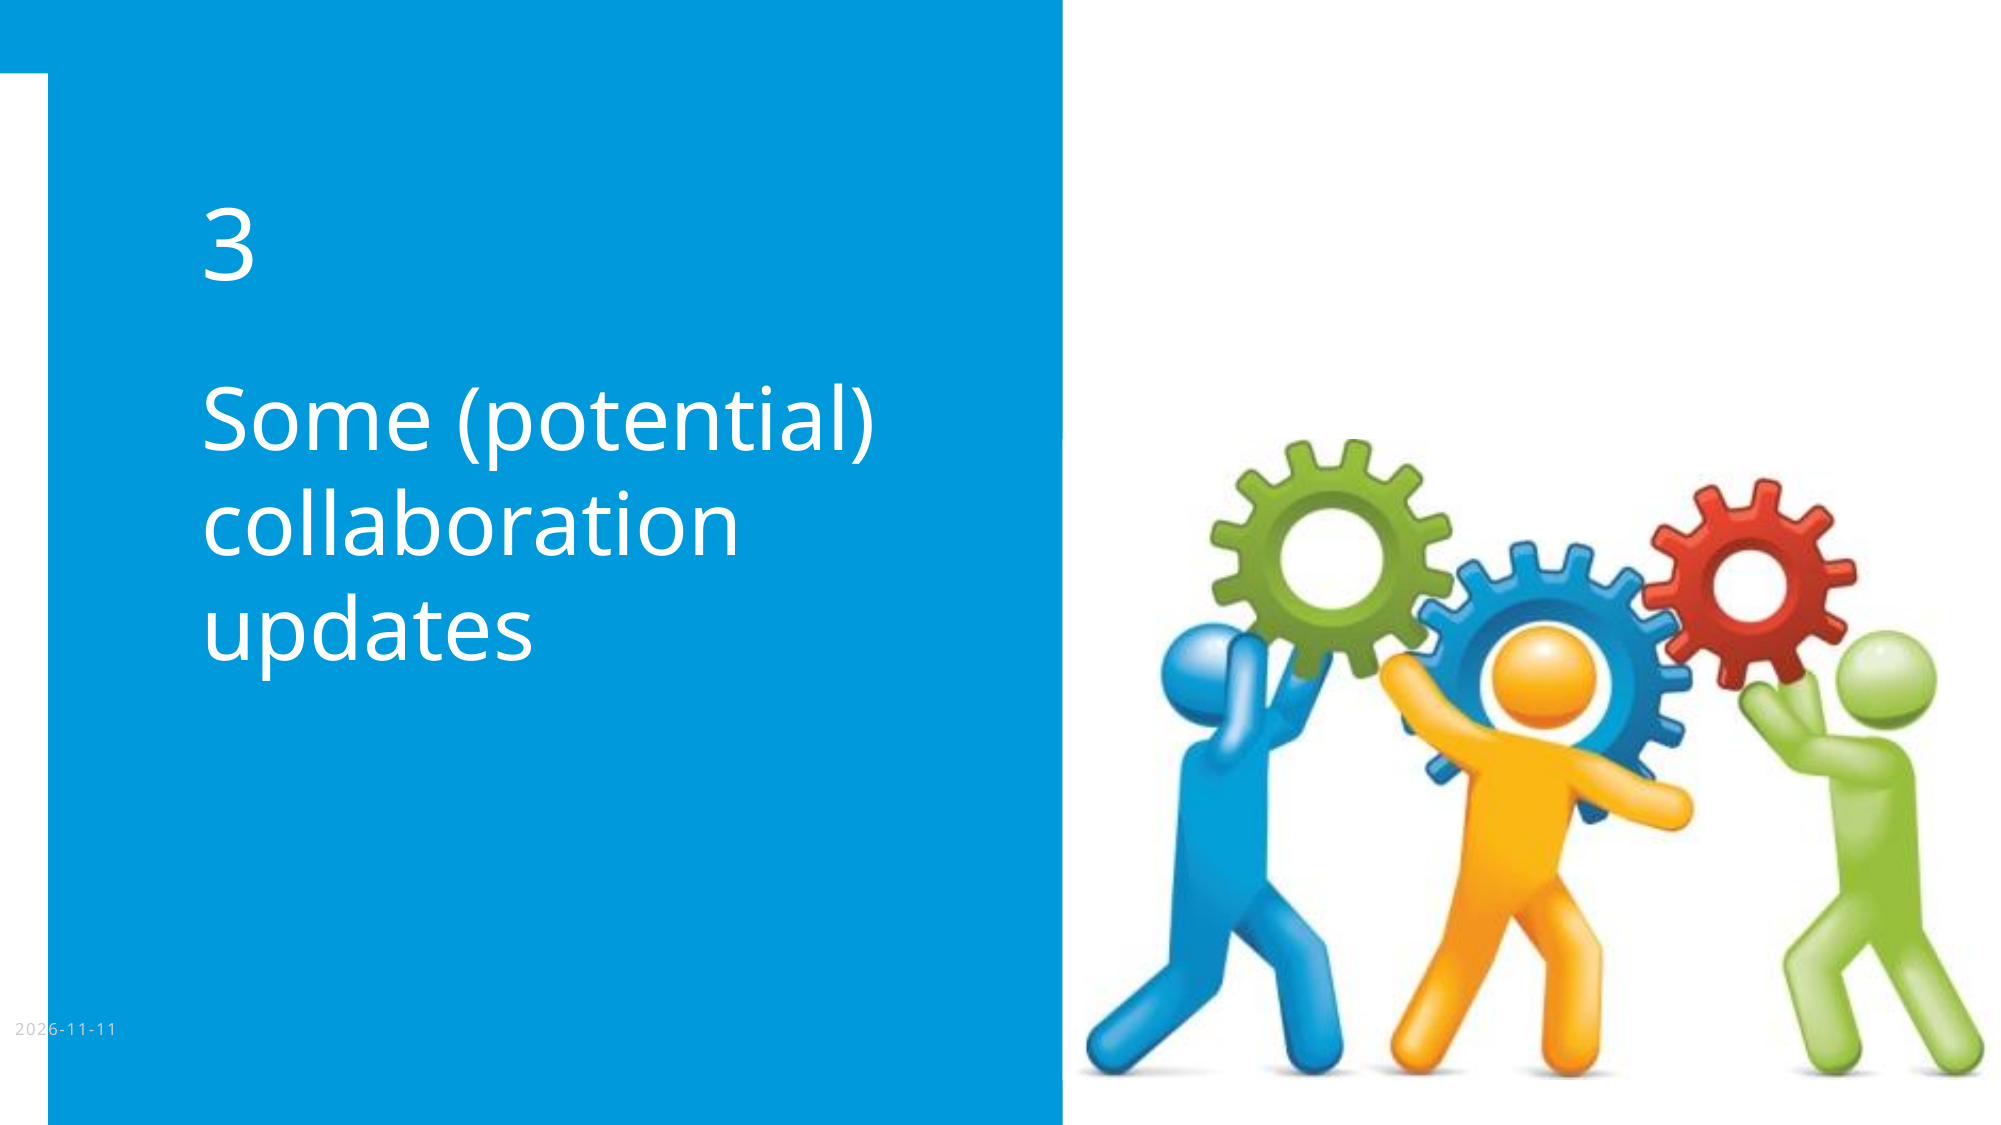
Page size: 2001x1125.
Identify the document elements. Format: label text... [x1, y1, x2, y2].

list 3 [201, 172, 900, 309]
picture [1063, 0, 2000, 1125]
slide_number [0, 999, 204, 1060]
list Some (potential) collaboration updates [201, 355, 900, 760]
